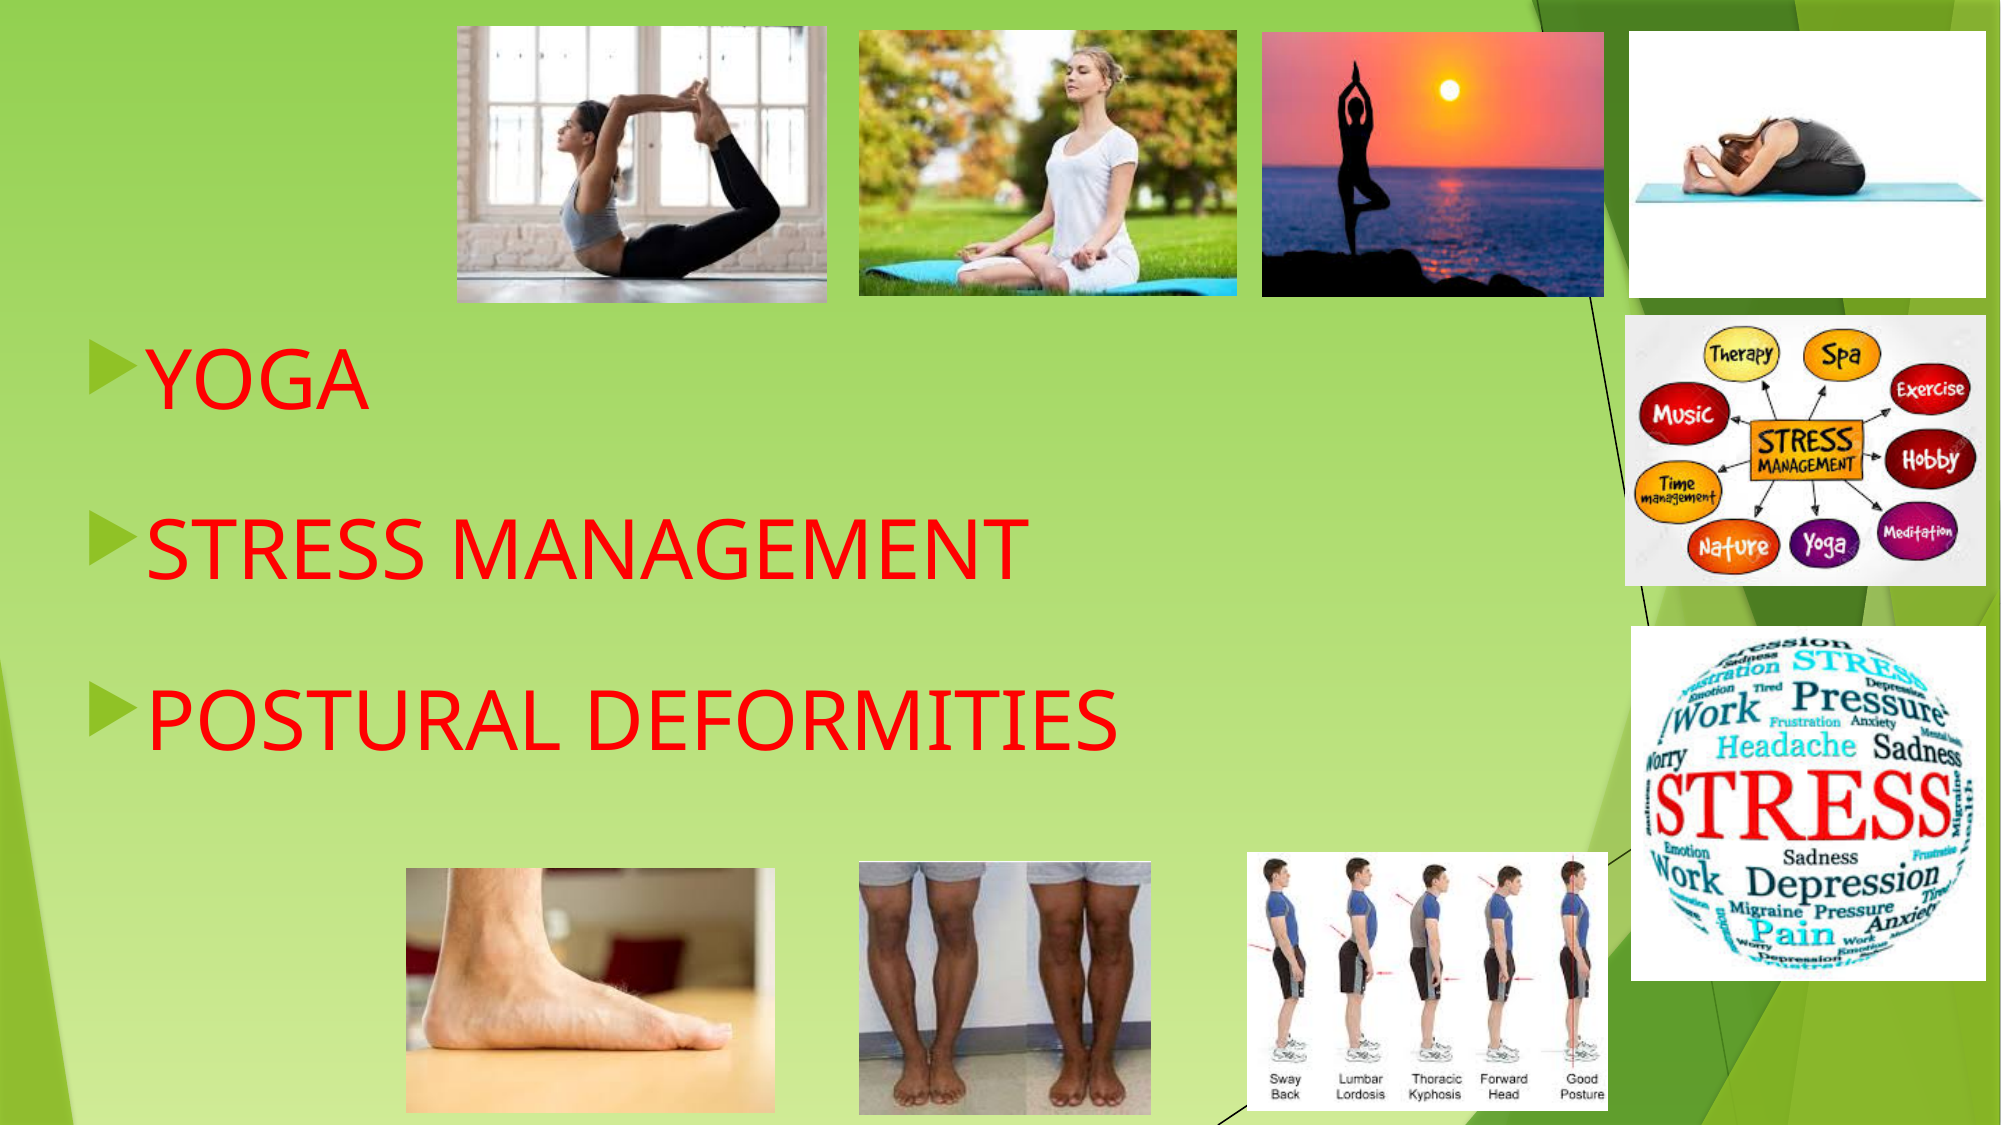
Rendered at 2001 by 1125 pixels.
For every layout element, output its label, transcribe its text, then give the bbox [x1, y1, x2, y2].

picture [1261, 32, 1605, 298]
picture [858, 861, 1152, 1116]
picture [1246, 852, 1608, 1112]
picture [1625, 315, 1987, 586]
picture [1629, 31, 1987, 298]
picture [406, 867, 775, 1114]
picture [858, 30, 1237, 296]
picture [456, 25, 828, 304]
picture [1630, 625, 1987, 981]
list YOGA STRESS MANAGEMENT POSTURAL DEFORMITIES [69, 268, 1480, 906]
